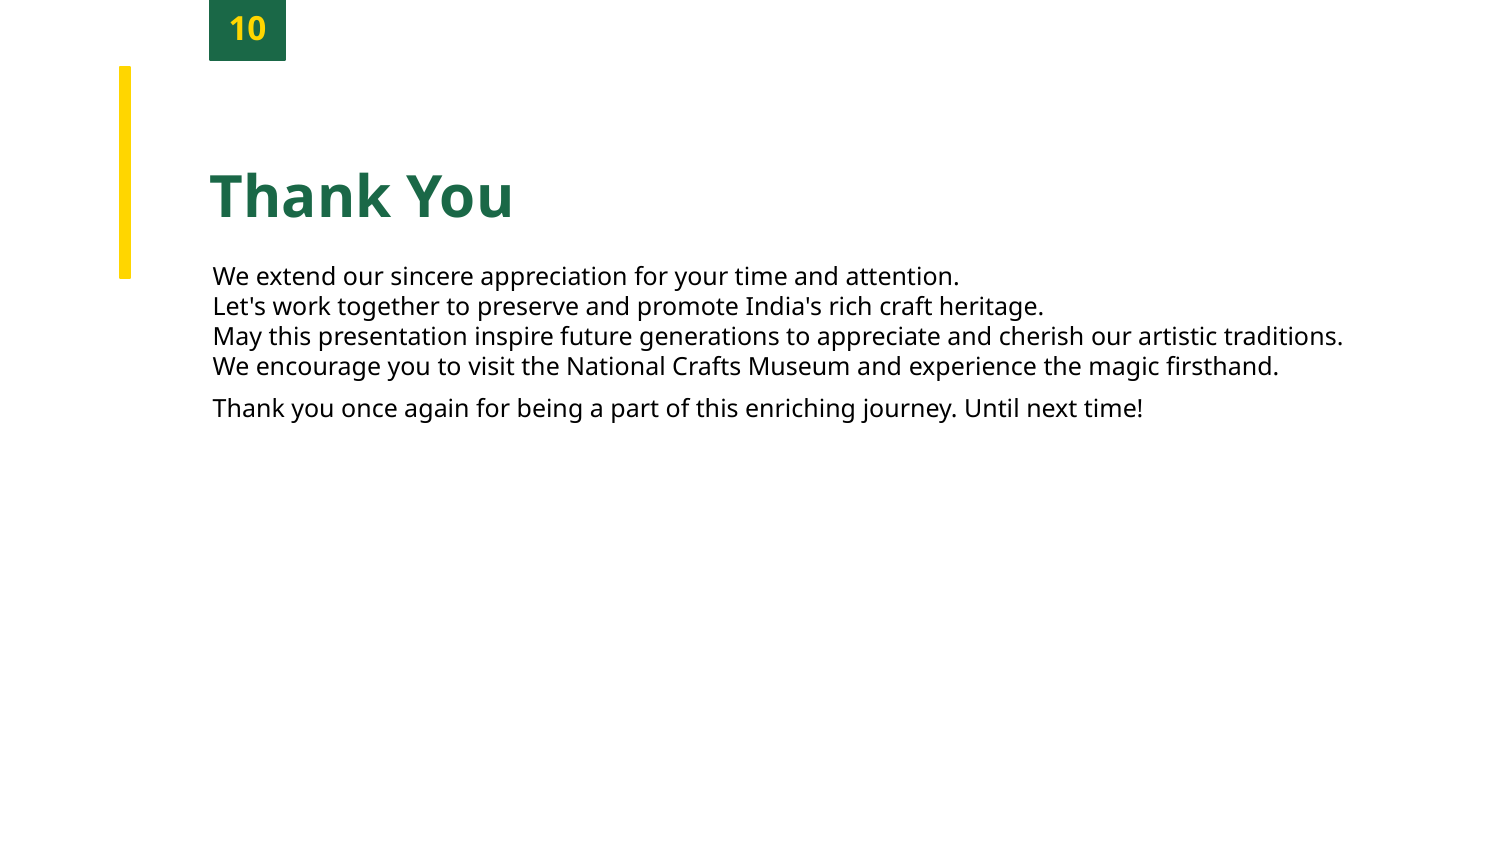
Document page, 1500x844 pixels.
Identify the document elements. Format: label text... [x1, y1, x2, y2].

text_box [119, 67, 131, 279]
text_box 10 [209, 0, 285, 60]
text_box We extend our sincere appreciation for your time and attention. Let's work together to preserve and promote India's rich craft heritage. May this presentation inspire future generations to appreciate and cherish our artistic traditions. We encourage you to visit the National Crafts Museum and experience the magic firsthand. Thank you once again for being a part of this enriching journey. Until next time! [197, 253, 1398, 802]
text_box Thank You [194, 151, 1395, 237]
